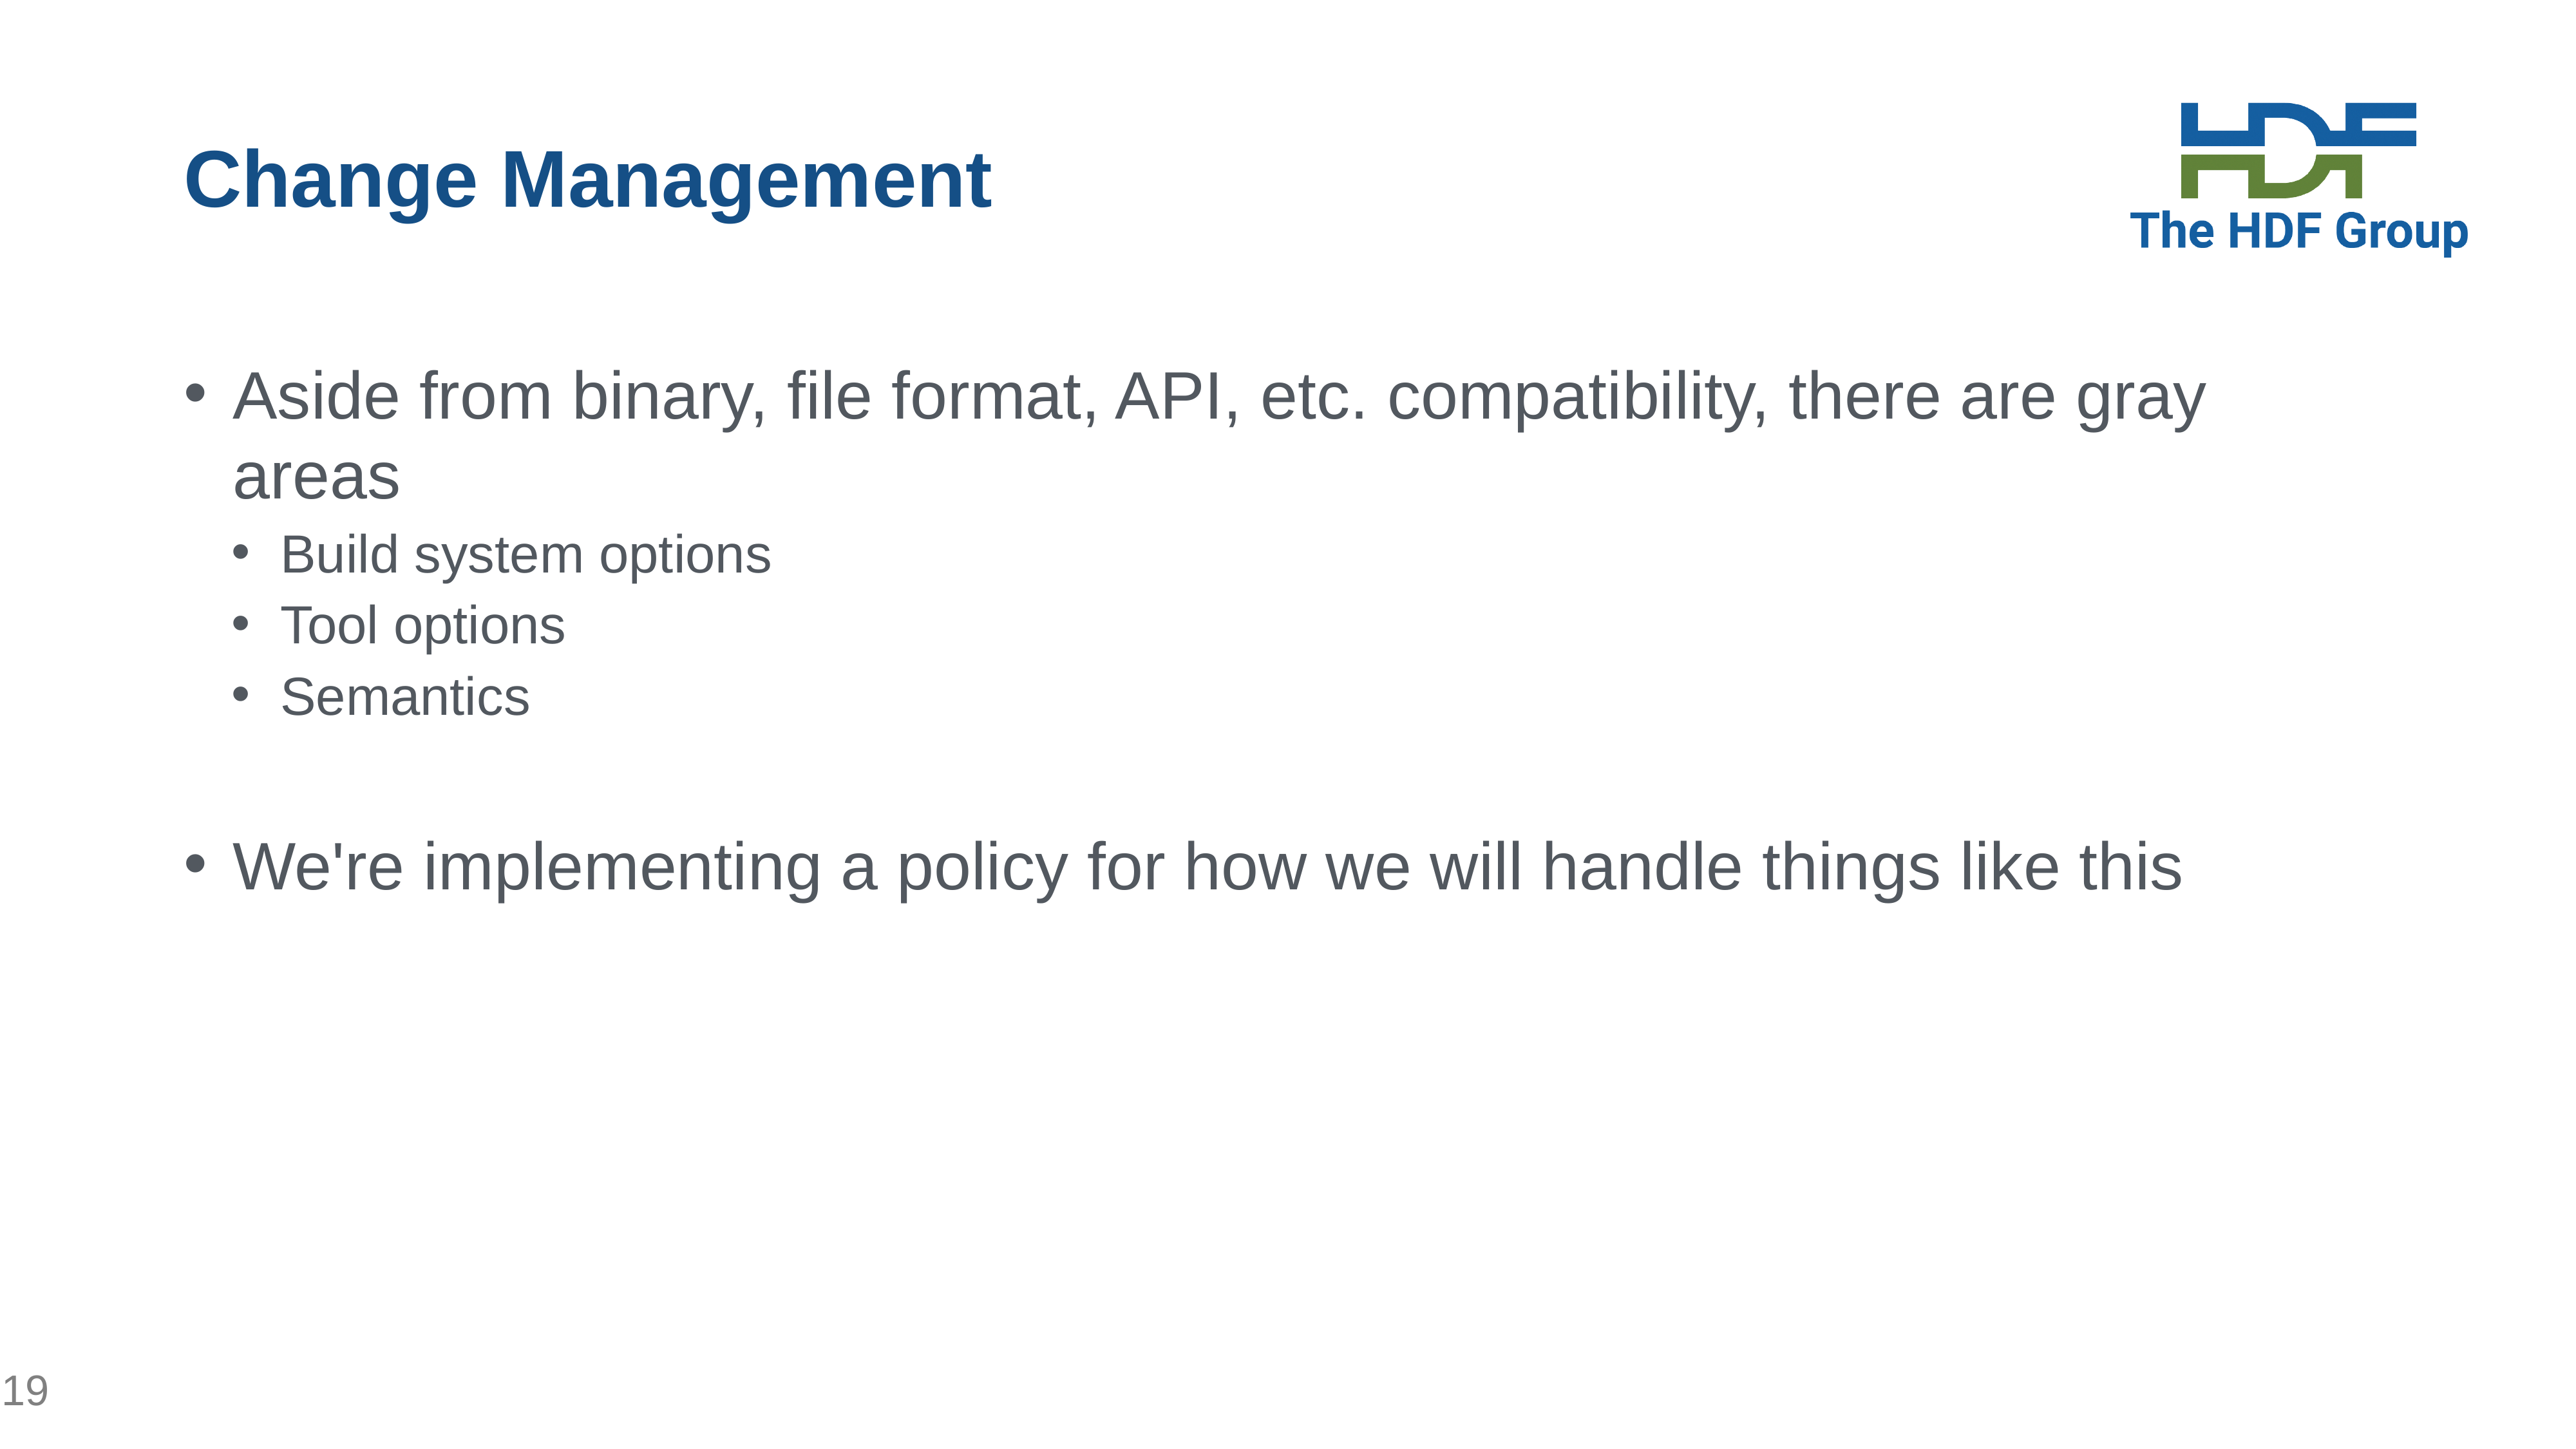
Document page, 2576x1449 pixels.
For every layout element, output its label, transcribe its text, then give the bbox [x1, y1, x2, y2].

title Change Management [178, 142, 1980, 220]
list Aside from binary, file format, API, etc. compatibility, there are gray areas Build system options Tool options Semantics We're implementing a policy for how we will handle things like this [178, 346, 2398, 1315]
picture [2112, 98, 2485, 264]
